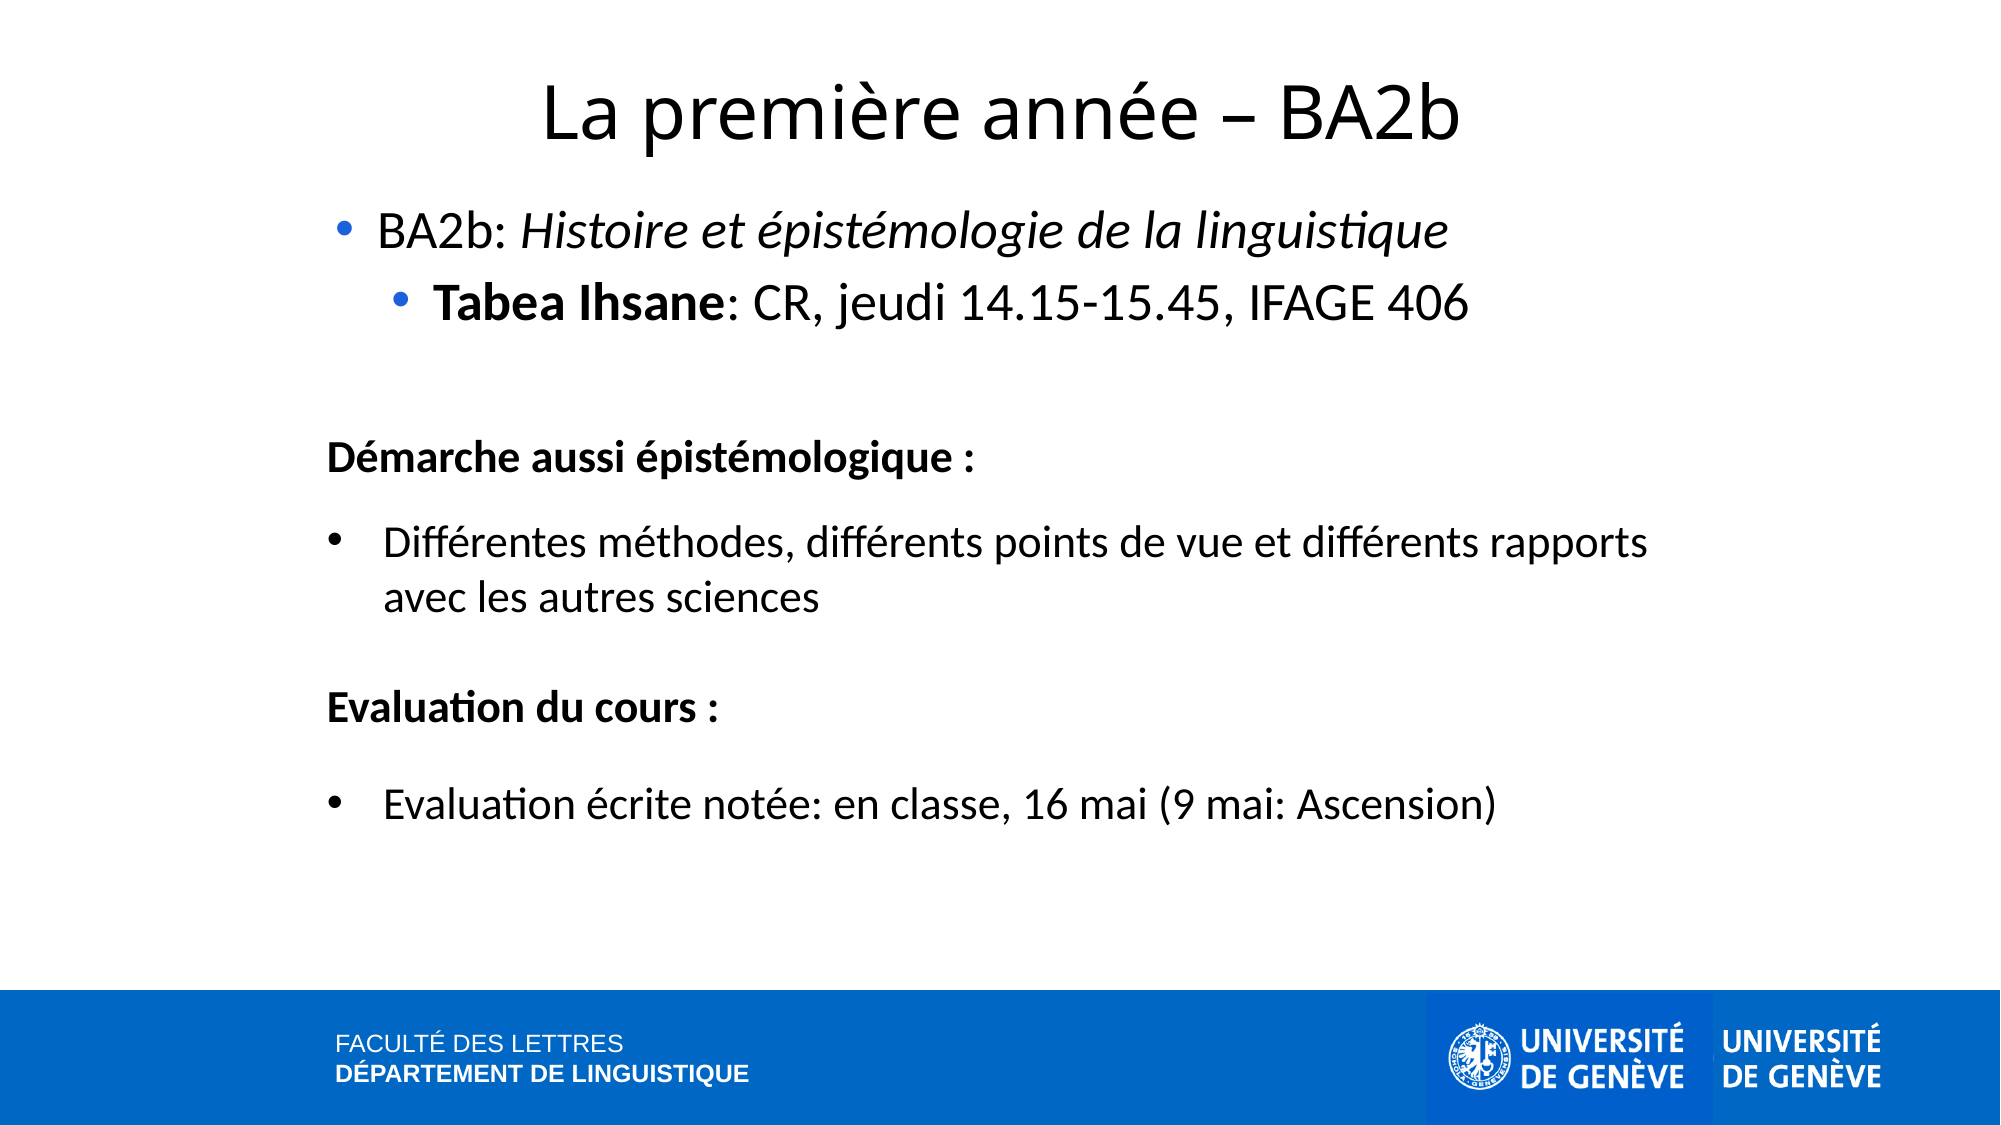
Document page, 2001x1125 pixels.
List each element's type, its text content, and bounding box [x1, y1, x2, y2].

text_box La première année – BA2b [272, 57, 1733, 146]
picture [0, 990, 2000, 1125]
text_box Démarche aussi épistémologique : Différentes méthodes, différents points de vue et différents rapports avec les autres sciences Evaluation du cours : Evaluation écrite notée: en classe, 16 mai (9 mai: Ascension) [312, 419, 1694, 837]
text_box FACULTÉ DES LETTRES DÉPARTEMENT DE LINGUISTIQUE [320, 1020, 1307, 1095]
text_box BA2b: Histoire et épistémologie de la linguistique Tabea Ihsane: CR, jeudi 14.15-15.45, IFAGE 406 [320, 187, 1707, 339]
